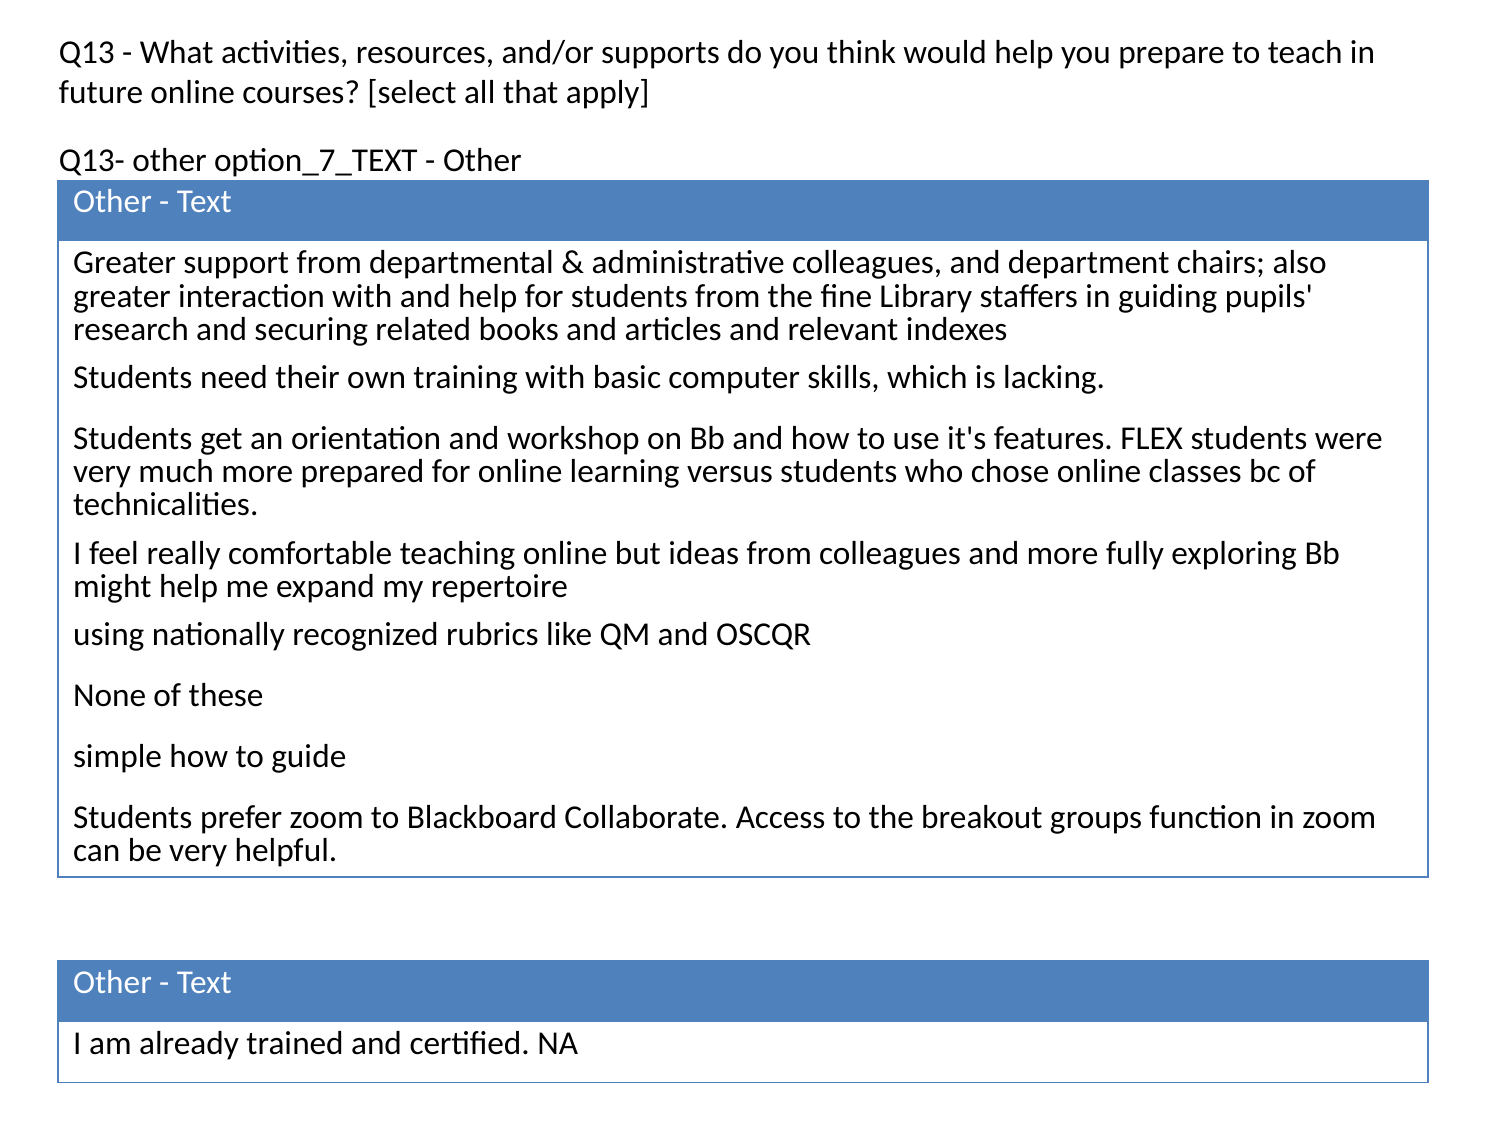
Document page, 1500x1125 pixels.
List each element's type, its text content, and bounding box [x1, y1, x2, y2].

table_cell I feel really comfortable teaching online but ideas from colleagues and more fully exploring Bb might help me expand my repertoire [59, 532, 1427, 613]
table_cell simple how to guide [59, 735, 1427, 796]
table_cell Greater support from departmental & administrative colleagues, and department chairs; also greater interaction with and help for students from the fine Library staffers in guiding pupils' research and securing related books and articles and relevant indexes [59, 241, 1427, 356]
text_box Q13 - What activities, resources, and/or supports do you think would help you prepare to teach in future online courses? [select all that apply] [44, 22, 1395, 84]
table_cell I am already trained and certified. NA [59, 1022, 1427, 1082]
table_cell Students prefer zoom to Blackboard Collaborate. Access to the breakout groups function in zoom can be very helpful. [59, 796, 1427, 876]
table_cell None of these [59, 674, 1427, 735]
table_header Other - Text [59, 962, 1427, 1022]
table_cell Students get an orientation and workshop on Bb and how to use it's features. FLEX students were very much more prepared for online learning versus students who chose online classes bc of technicalities. [59, 417, 1427, 532]
table_header Other - Text [59, 181, 1427, 241]
text_box Q13- other option_7_TEXT - Other [44, 131, 1395, 192]
table_cell Students need their own training with basic computer skills, which is lacking. [59, 356, 1427, 417]
table_cell using nationally recognized rubrics like QM and OSCQR [59, 613, 1427, 674]
